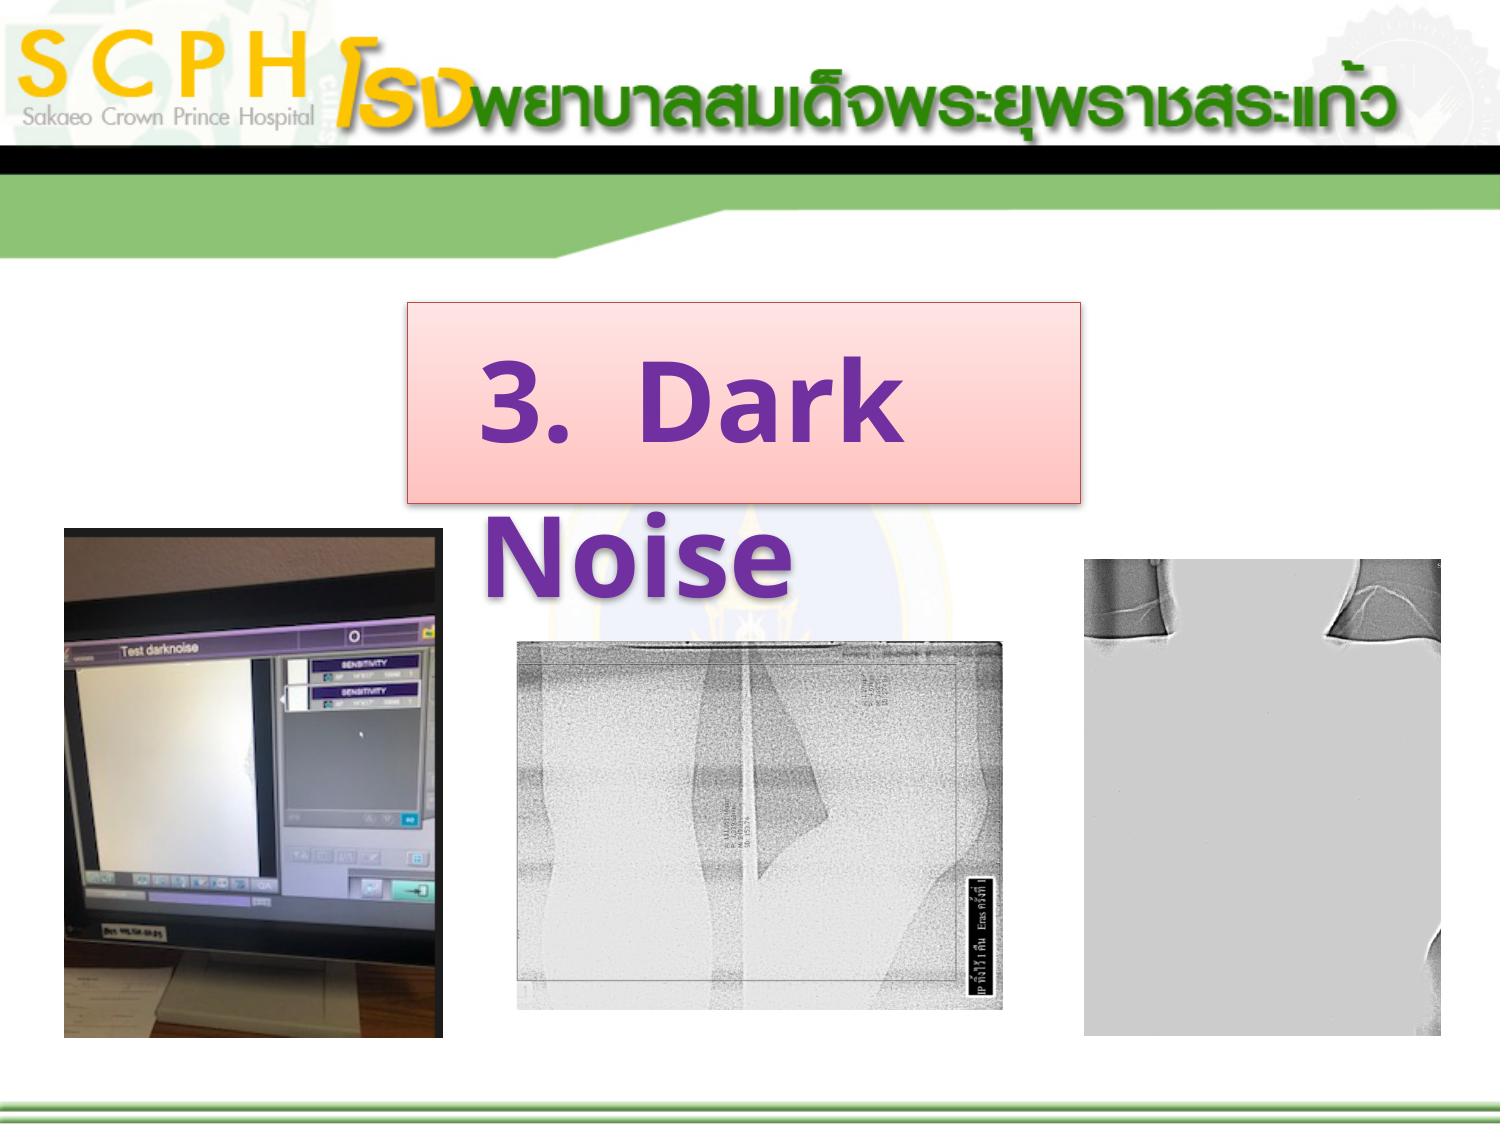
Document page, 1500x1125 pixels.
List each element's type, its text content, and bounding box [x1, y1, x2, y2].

text_box 3. Dark Noise [407, 302, 1081, 504]
list [75, 262, 1425, 1005]
picture [0, 0, 1500, 1125]
